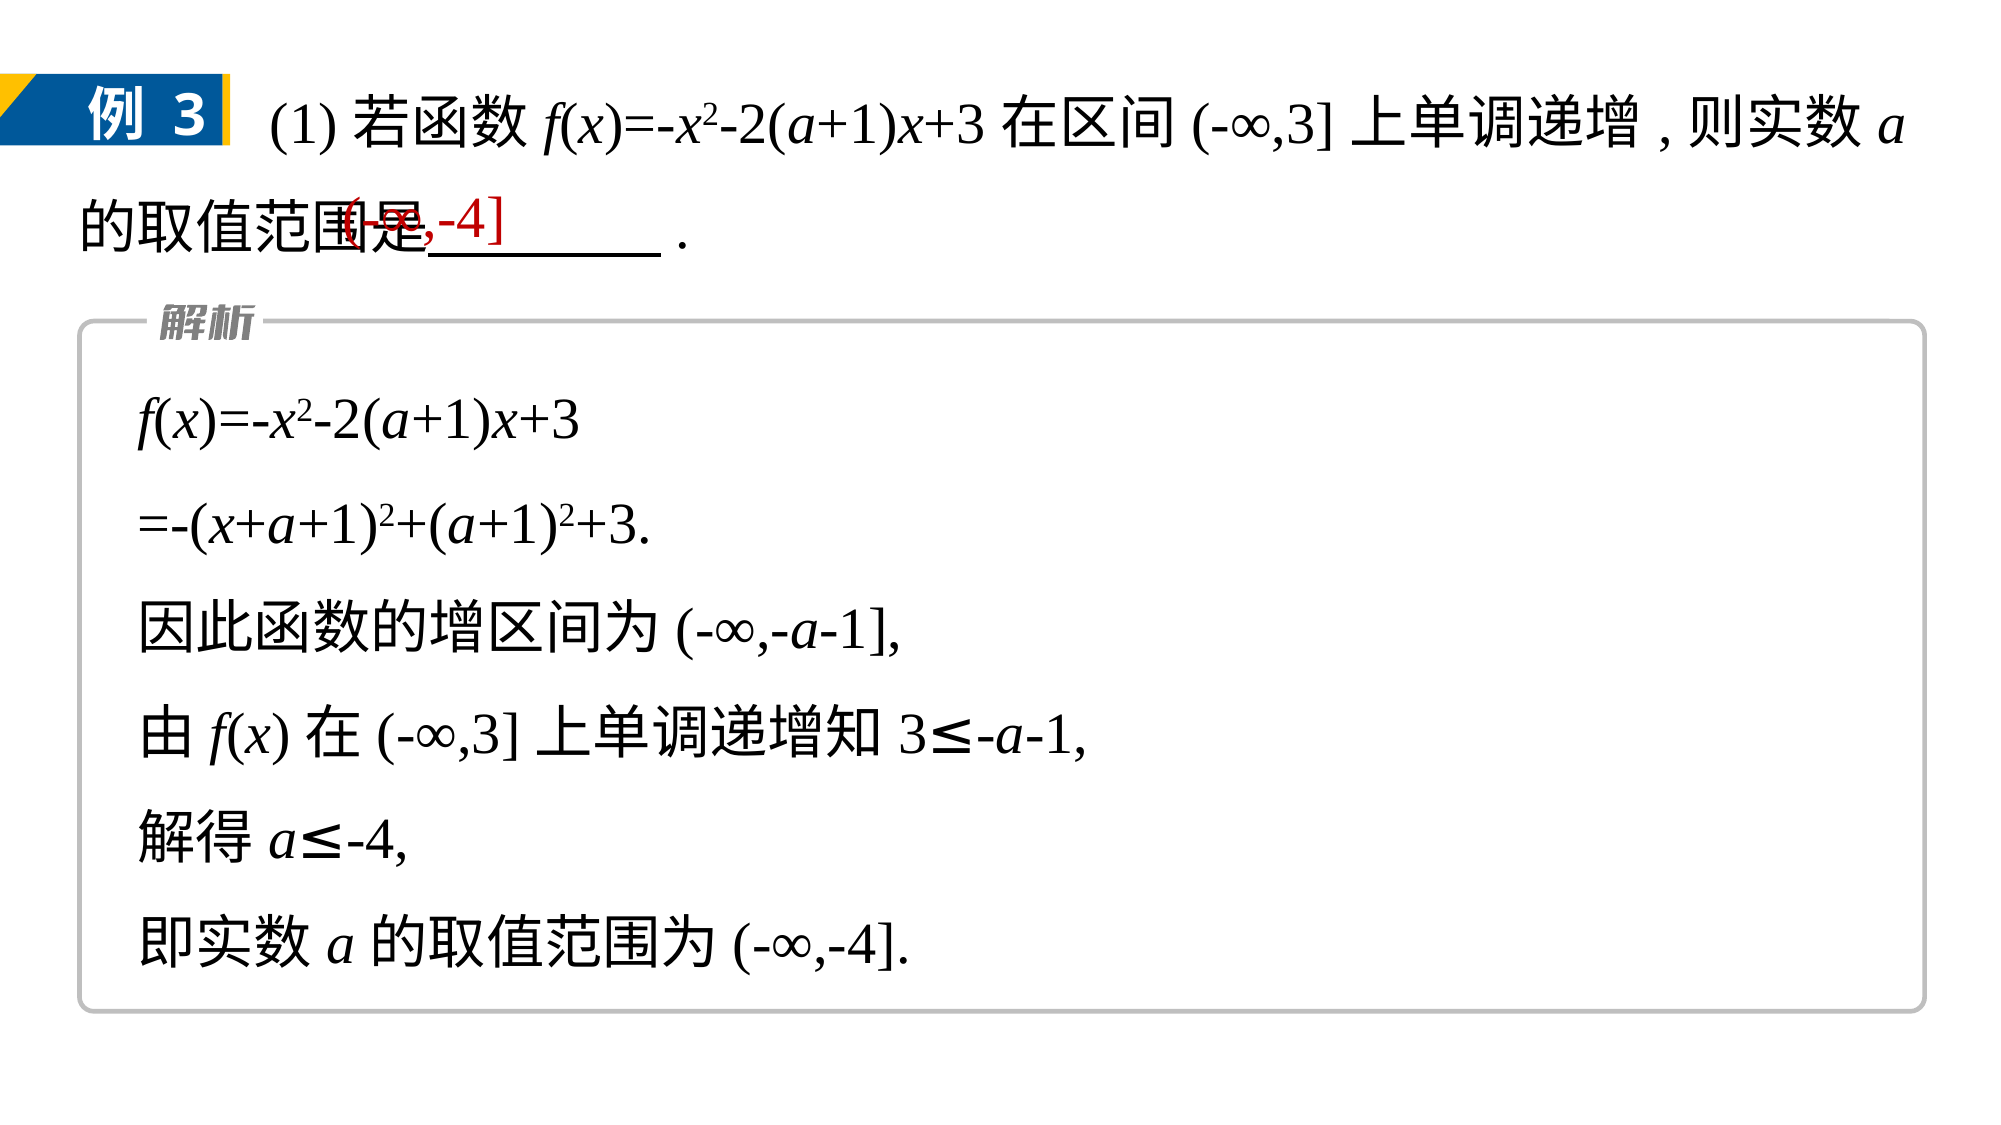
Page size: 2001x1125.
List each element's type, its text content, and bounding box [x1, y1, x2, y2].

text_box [79, 302, 1925, 1012]
text_box (1)若函数f(x)=-x2-2(a+1)x+3在区间(-∞,3]上单调递增,则实数a的取值范围是 . [63, 42, 1936, 268]
text_box (-∞,-4] [327, 137, 521, 257]
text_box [0, 69, 231, 168]
